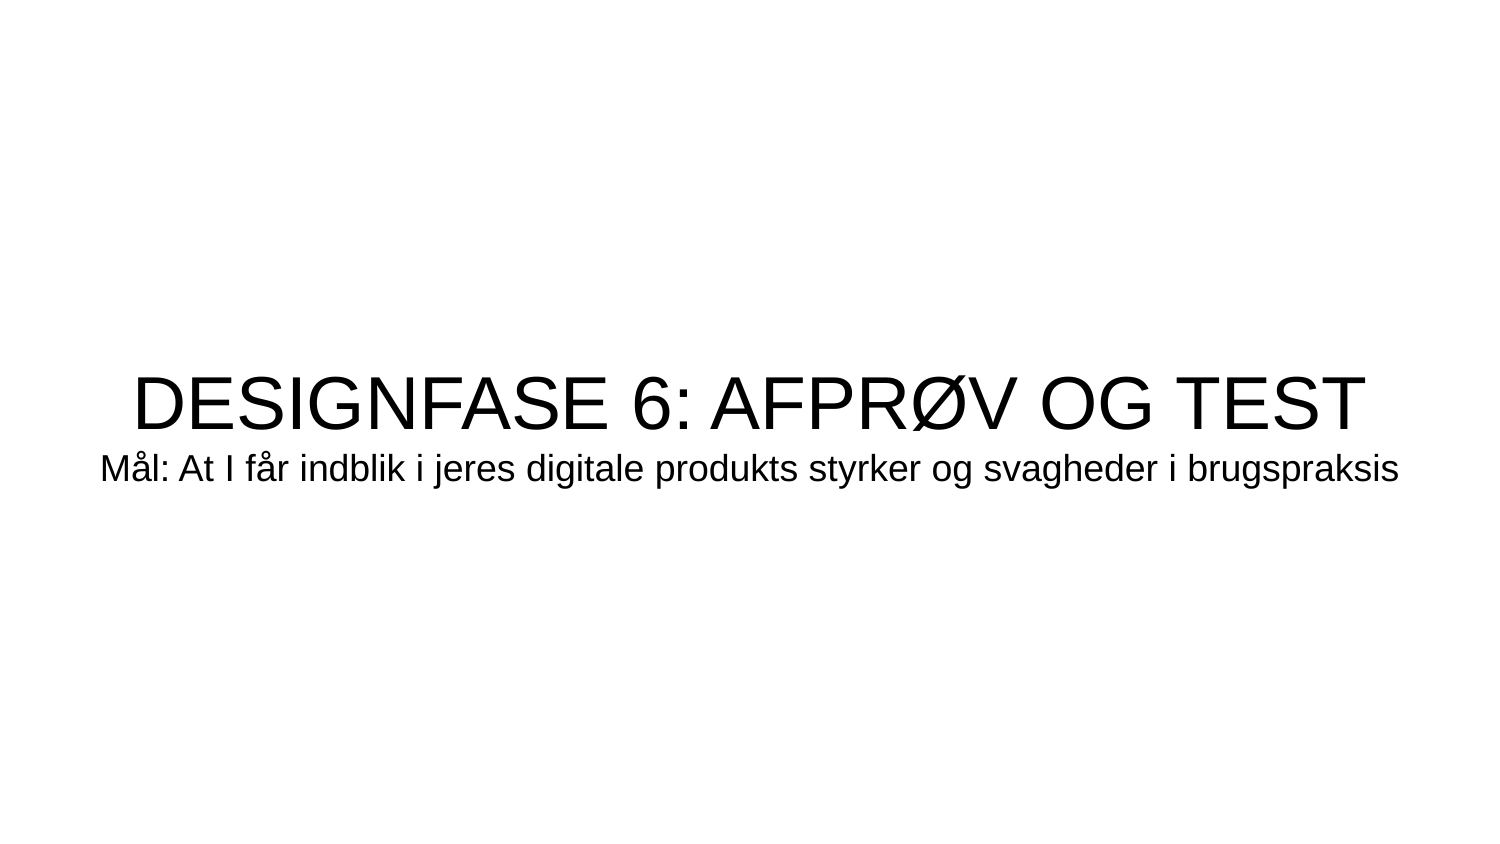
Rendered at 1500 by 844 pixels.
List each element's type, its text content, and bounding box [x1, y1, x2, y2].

title DESIGNFASE 6: AFPRØV OG TEST Mål: At I får indblik i jeres digitale produkts styrker og svagheder i brugspraksis [51, 352, 1449, 491]
